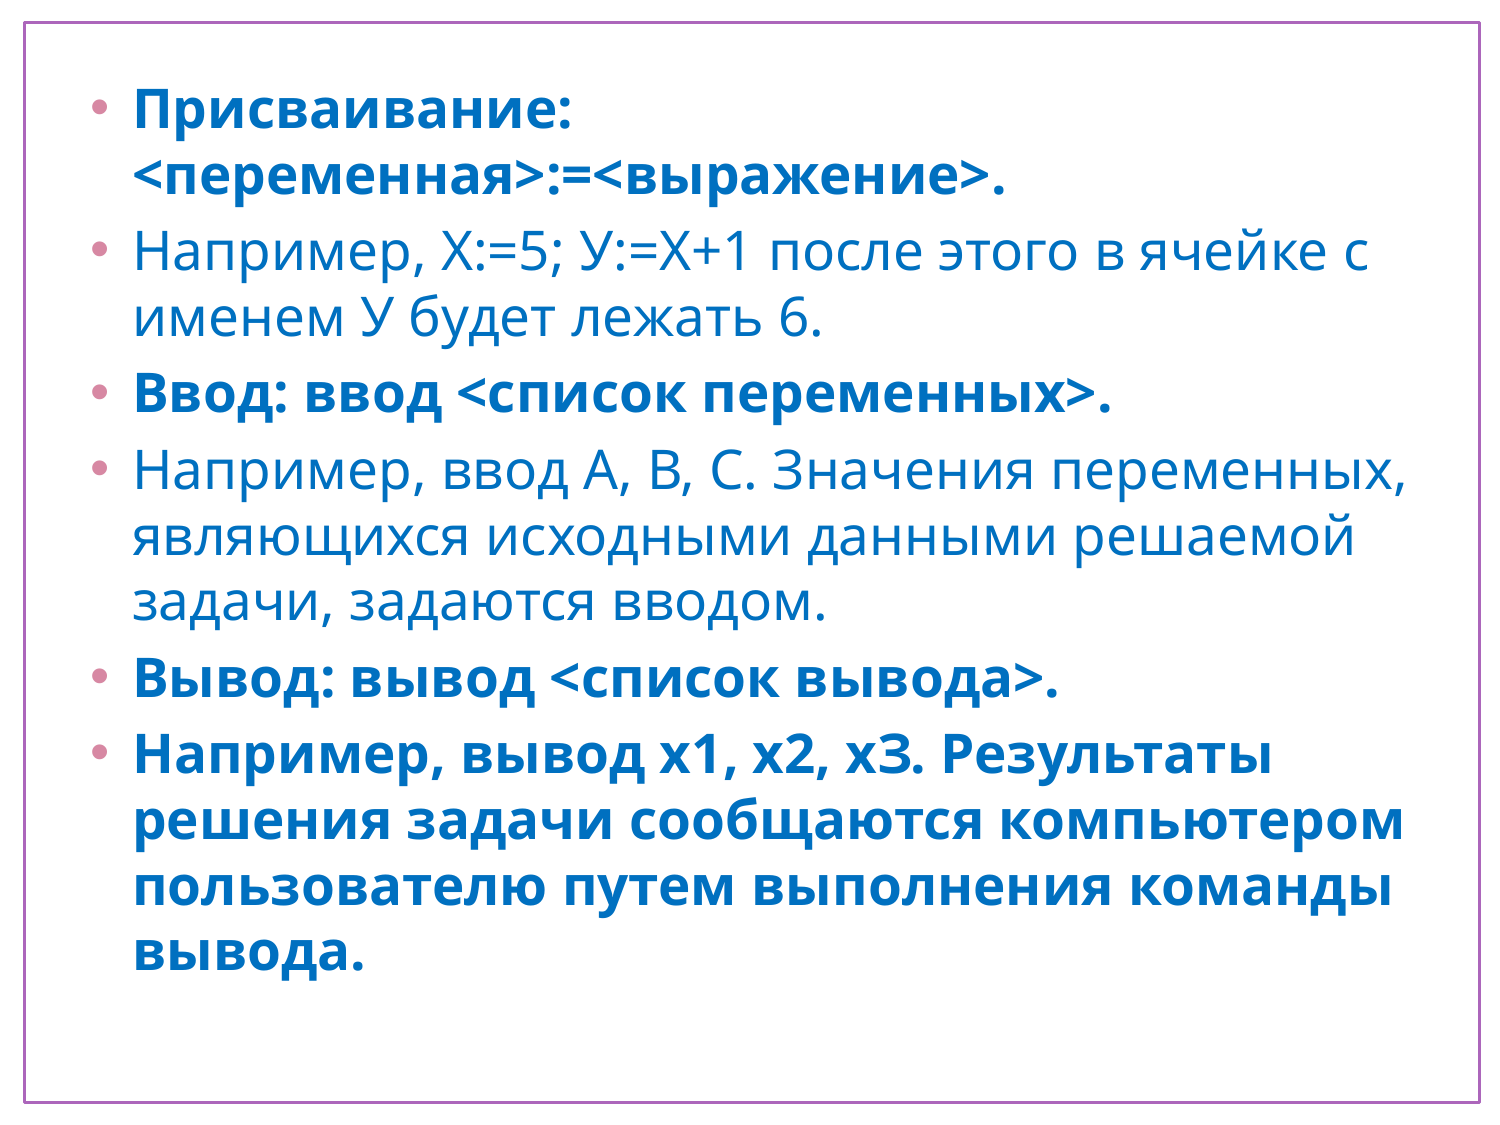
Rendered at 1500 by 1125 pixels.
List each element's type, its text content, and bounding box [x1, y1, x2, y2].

list Присваивание: <переменная>:=<выражение>. Например, Х:=5; У:=Х+1 после этого в ячейке с именем У будет лежать 6. Ввод: ввод <список переменных>. Например, ввод A, В, С. Значения переменных, являющихся исходными данными решаемой задачи, задаются вводом. Вывод: вывод <список вывода>. Например, вывод х1, х2, хЗ. Результаты решения задачи сообщаются компьютером пользователю путем выполнения команды вывода. [75, 66, 1425, 1005]
